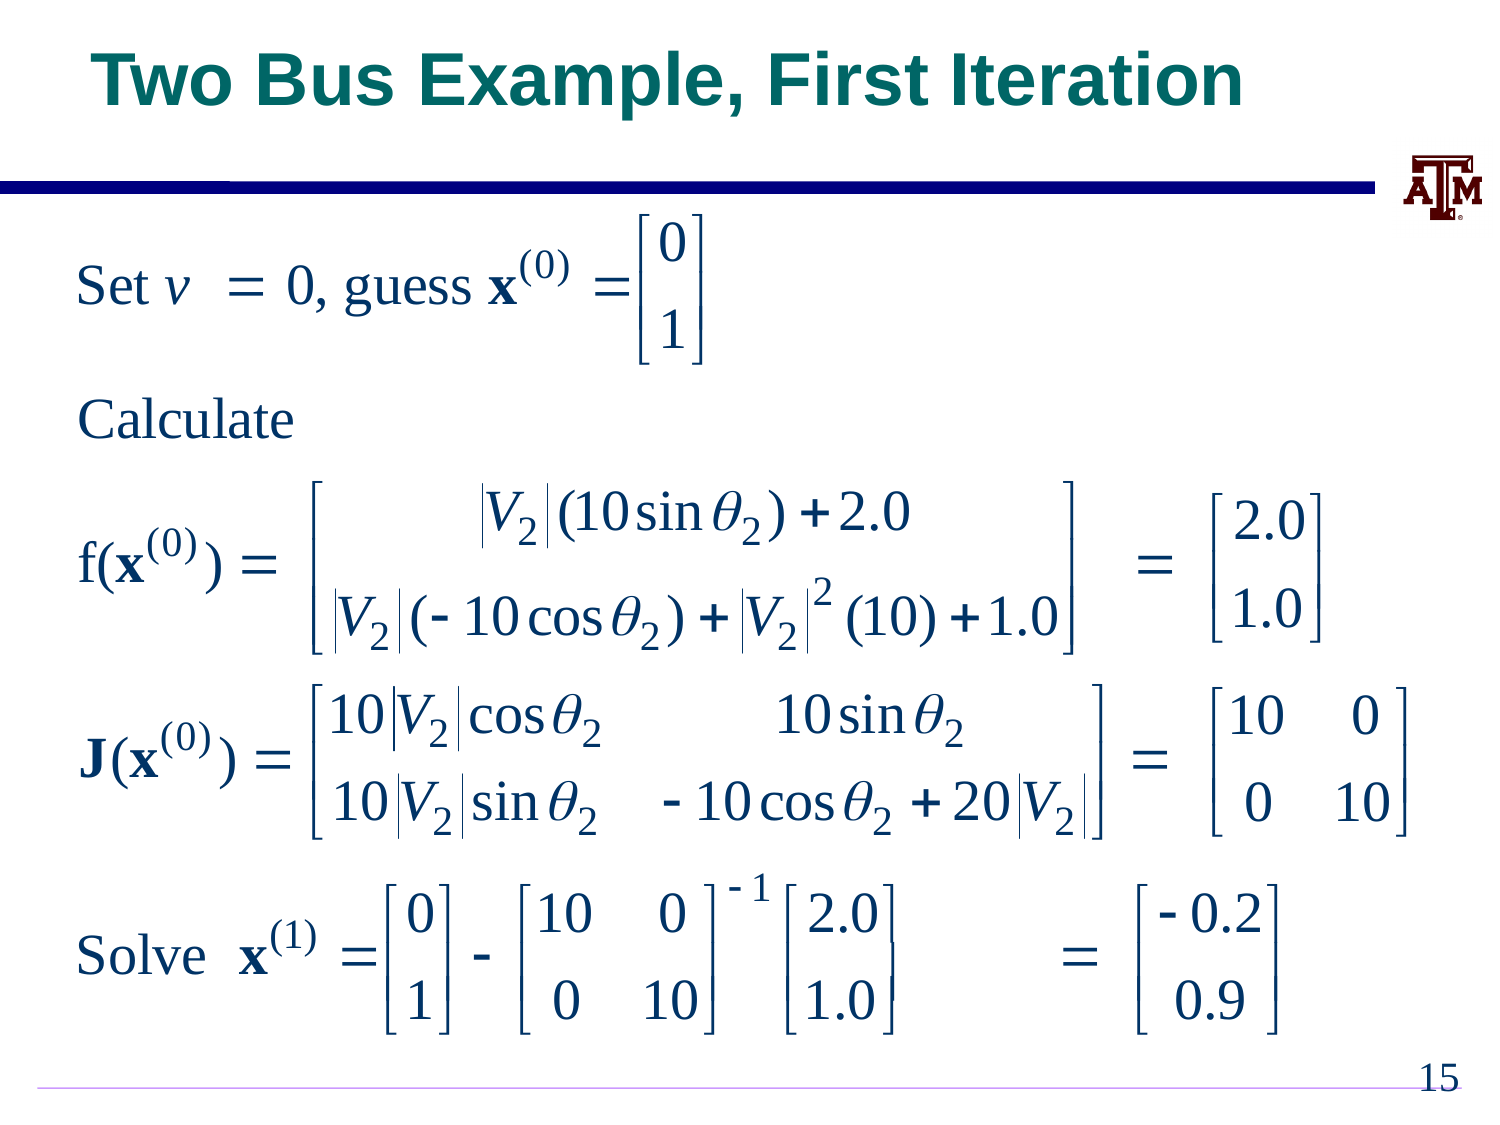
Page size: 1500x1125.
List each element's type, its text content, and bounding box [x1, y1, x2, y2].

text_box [74, 209, 1422, 1042]
title Two Bus Example, First Iteration [74, 12, 1388, 151]
picture [1392, 137, 1493, 238]
slide_number 14 [1162, 1037, 1476, 1113]
